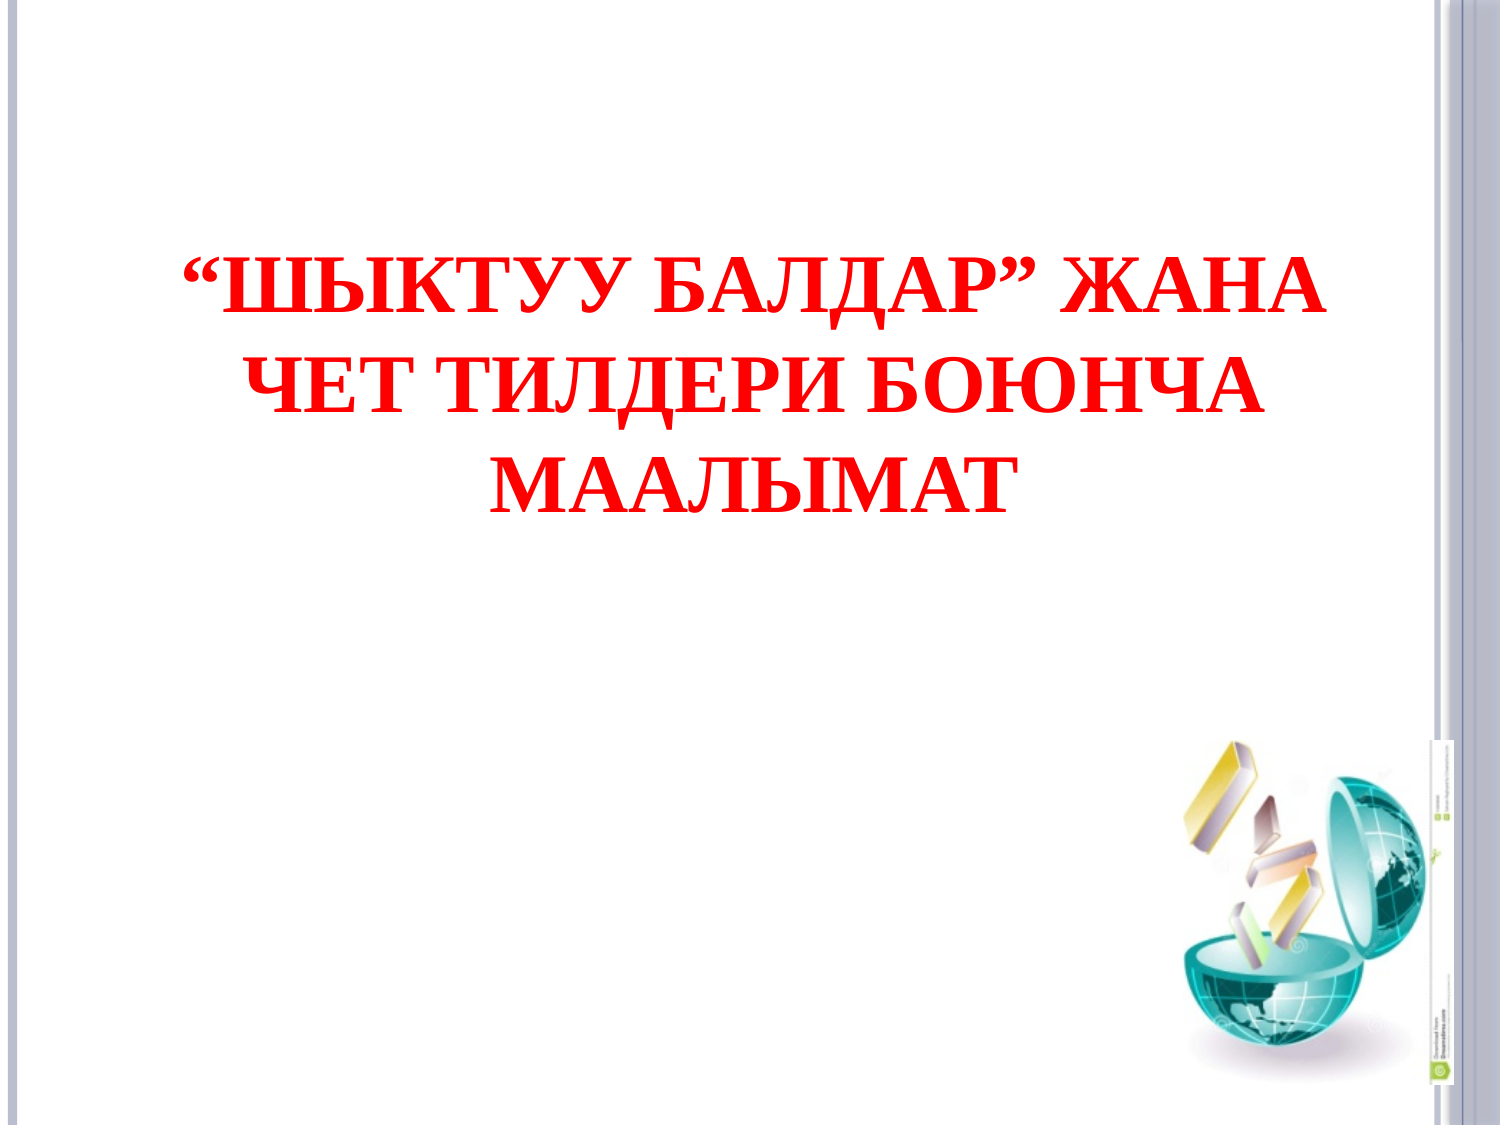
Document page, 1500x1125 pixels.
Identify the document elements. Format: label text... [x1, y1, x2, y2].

title “Шыктуу балдар” жана чет тилдери боюнча маалымат [100, 208, 1409, 537]
picture [1182, 740, 1454, 1086]
